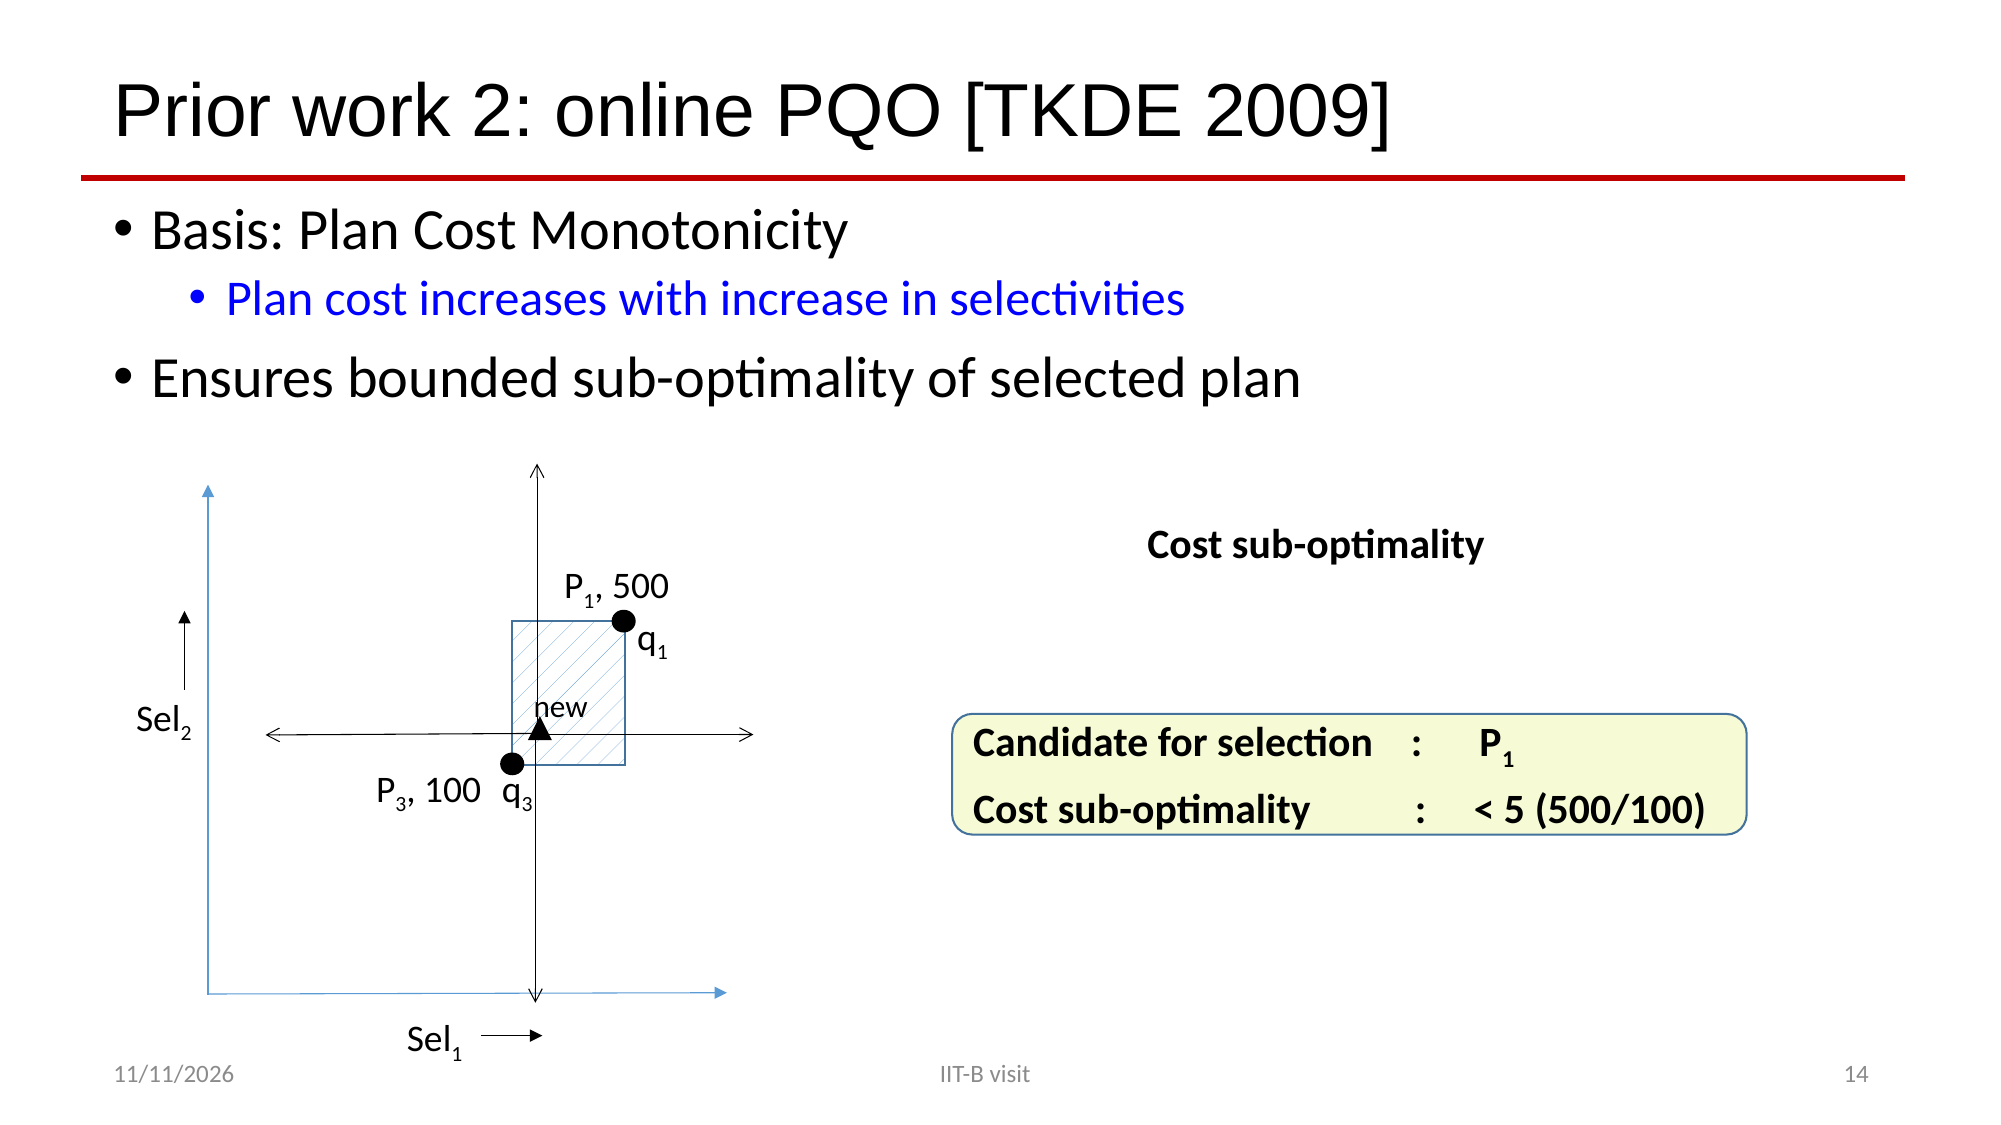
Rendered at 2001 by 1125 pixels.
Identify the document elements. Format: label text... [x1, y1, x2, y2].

title Prior work 2: online PQO [TKDE 2009] [98, 59, 1880, 166]
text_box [119, 484, 727, 1068]
footer IIT-B visit [647, 1042, 1323, 1103]
text_box Candidate for selection : P1 Cost sub-optimality : < 5 (500/100) [951, 712, 1748, 836]
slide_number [98, 1042, 549, 1103]
slide_number 14 [1434, 1042, 1885, 1103]
list Basis: Plan Cost Monotonicity Plan cost increases with increase in selectivities Ensures bounded sub-optimality of selected plan [98, 191, 1352, 1014]
